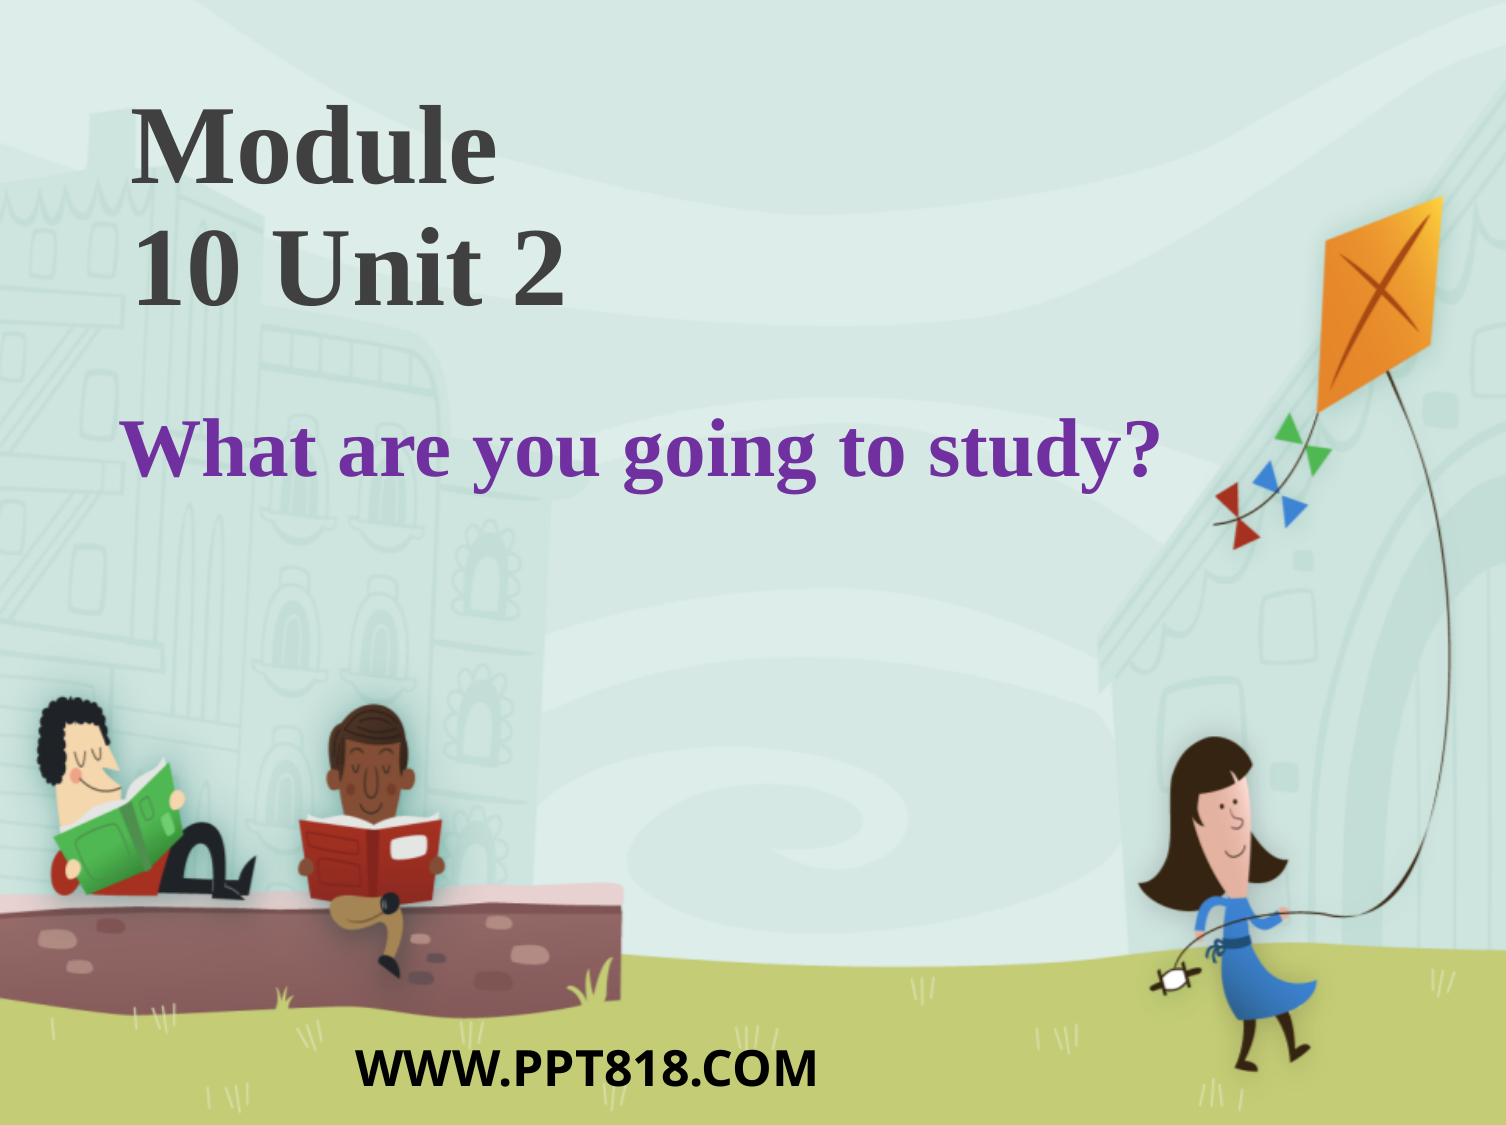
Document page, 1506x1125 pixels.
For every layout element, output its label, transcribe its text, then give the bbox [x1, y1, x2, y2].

picture [0, 0, 1506, 1125]
text_box What are you going to study? [103, 385, 1238, 501]
text_box WWW.PPT818.COM [126, 1023, 1049, 1104]
title Module 10 Unit 2 [115, 196, 589, 337]
